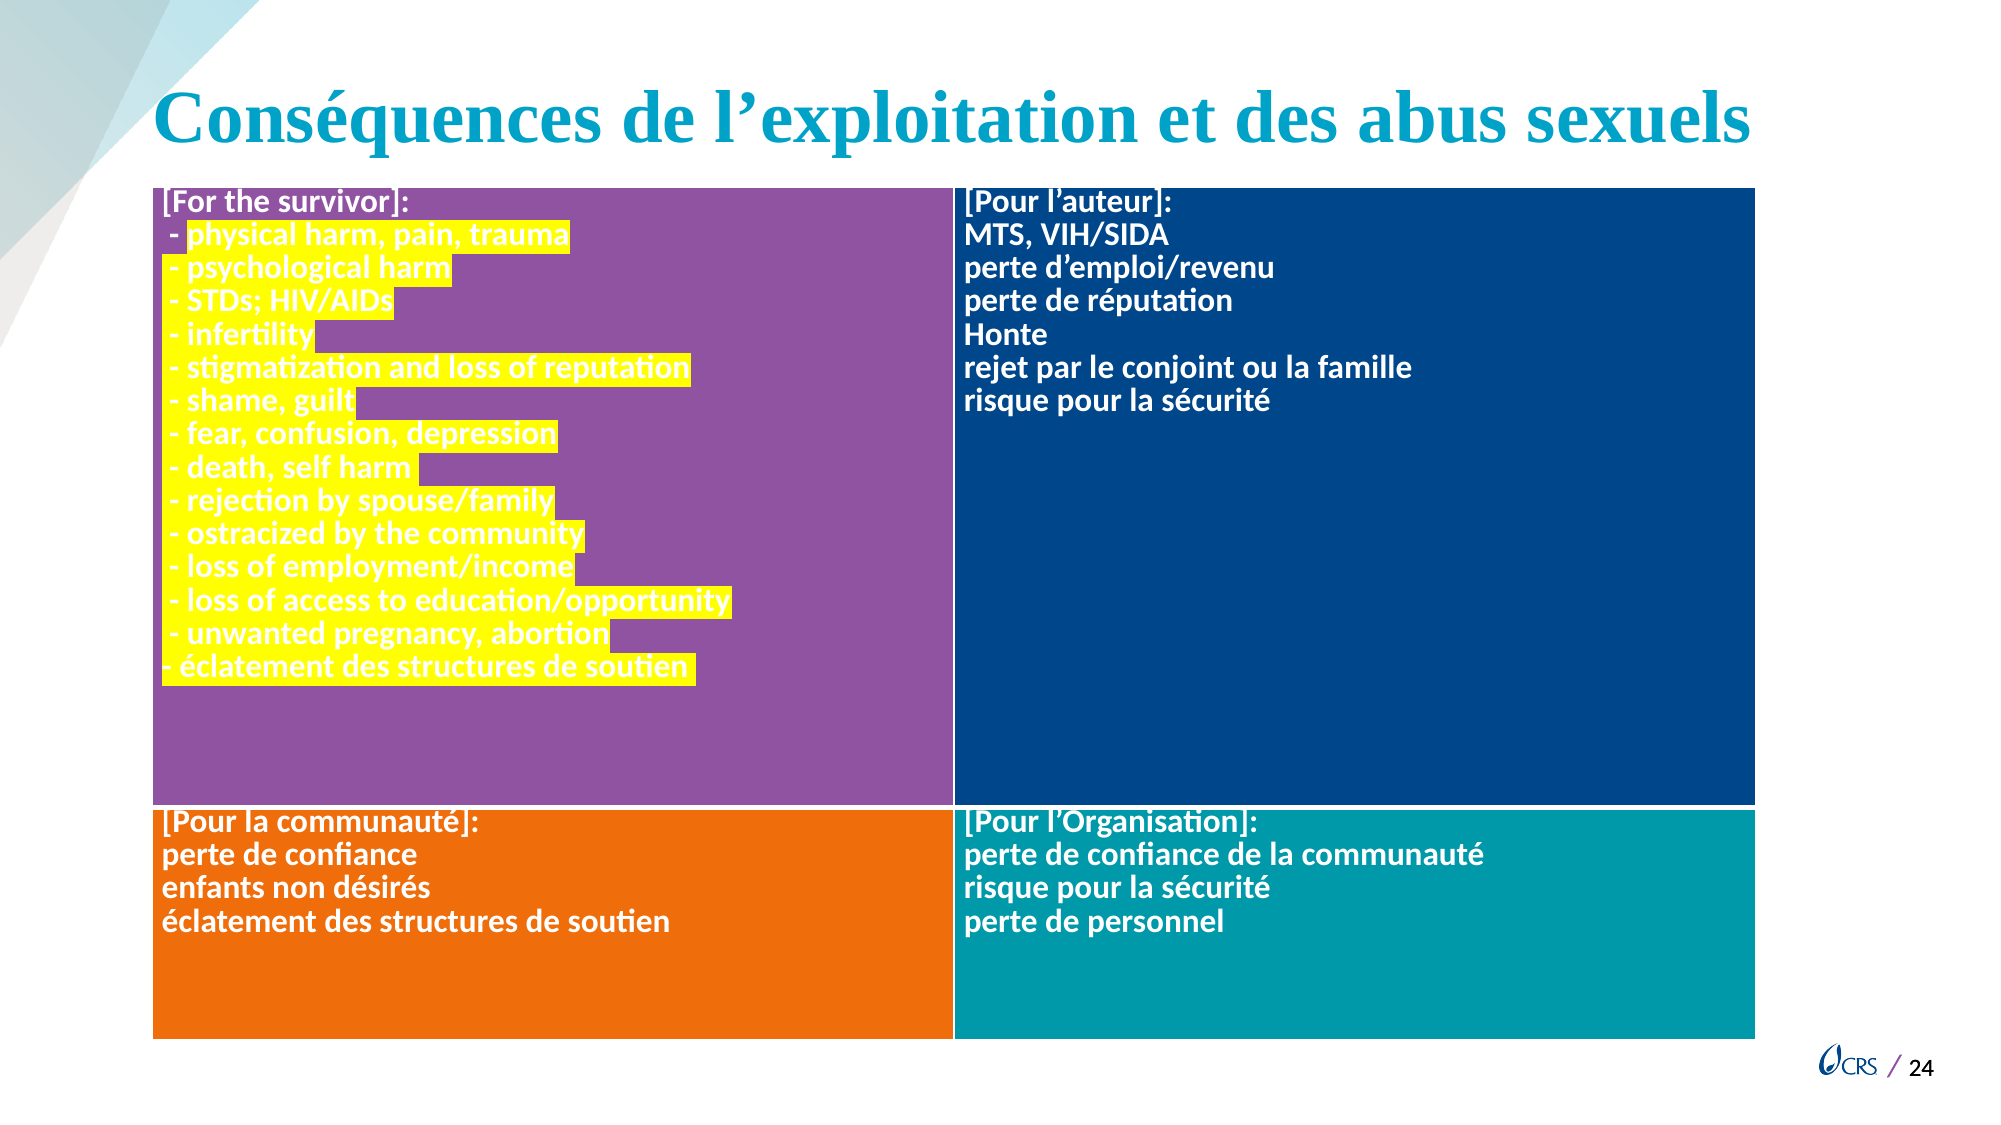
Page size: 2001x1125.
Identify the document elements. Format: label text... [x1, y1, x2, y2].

table_header [For the survivor]: - physical harm, pain, trauma - psychological harm - STDs; HIV/AIDs - infertility - stigmatization and loss of reputation - shame, guilt - fear, confusion, depression - death, self harm - rejection by spouse/family - ostracized by the community - loss of employment/income - loss of access to education/opportunity - unwanted pregnancy, abortion - éclatement des structures de soutien [153, 188, 953, 805]
table_cell [Pour l’Organisation]: perte de confiance de la communauté risque pour la sécurité perte de personnel [955, 810, 1755, 1039]
table_cell [Pour la communauté]: perte de confiance enfants non désirés éclatement des structures de soutien [153, 810, 953, 1039]
picture [0, 0, 2000, 1125]
table_header [Pour l’auteur]: MTS, VIH/SIDA perte d’emploi/revenu perte de réputation Honte rejet par le conjoint ou la famille risque pour la sécurité [955, 188, 1755, 805]
title Conséquences de l’exploitation et des abus sexuels [137, 59, 1863, 229]
